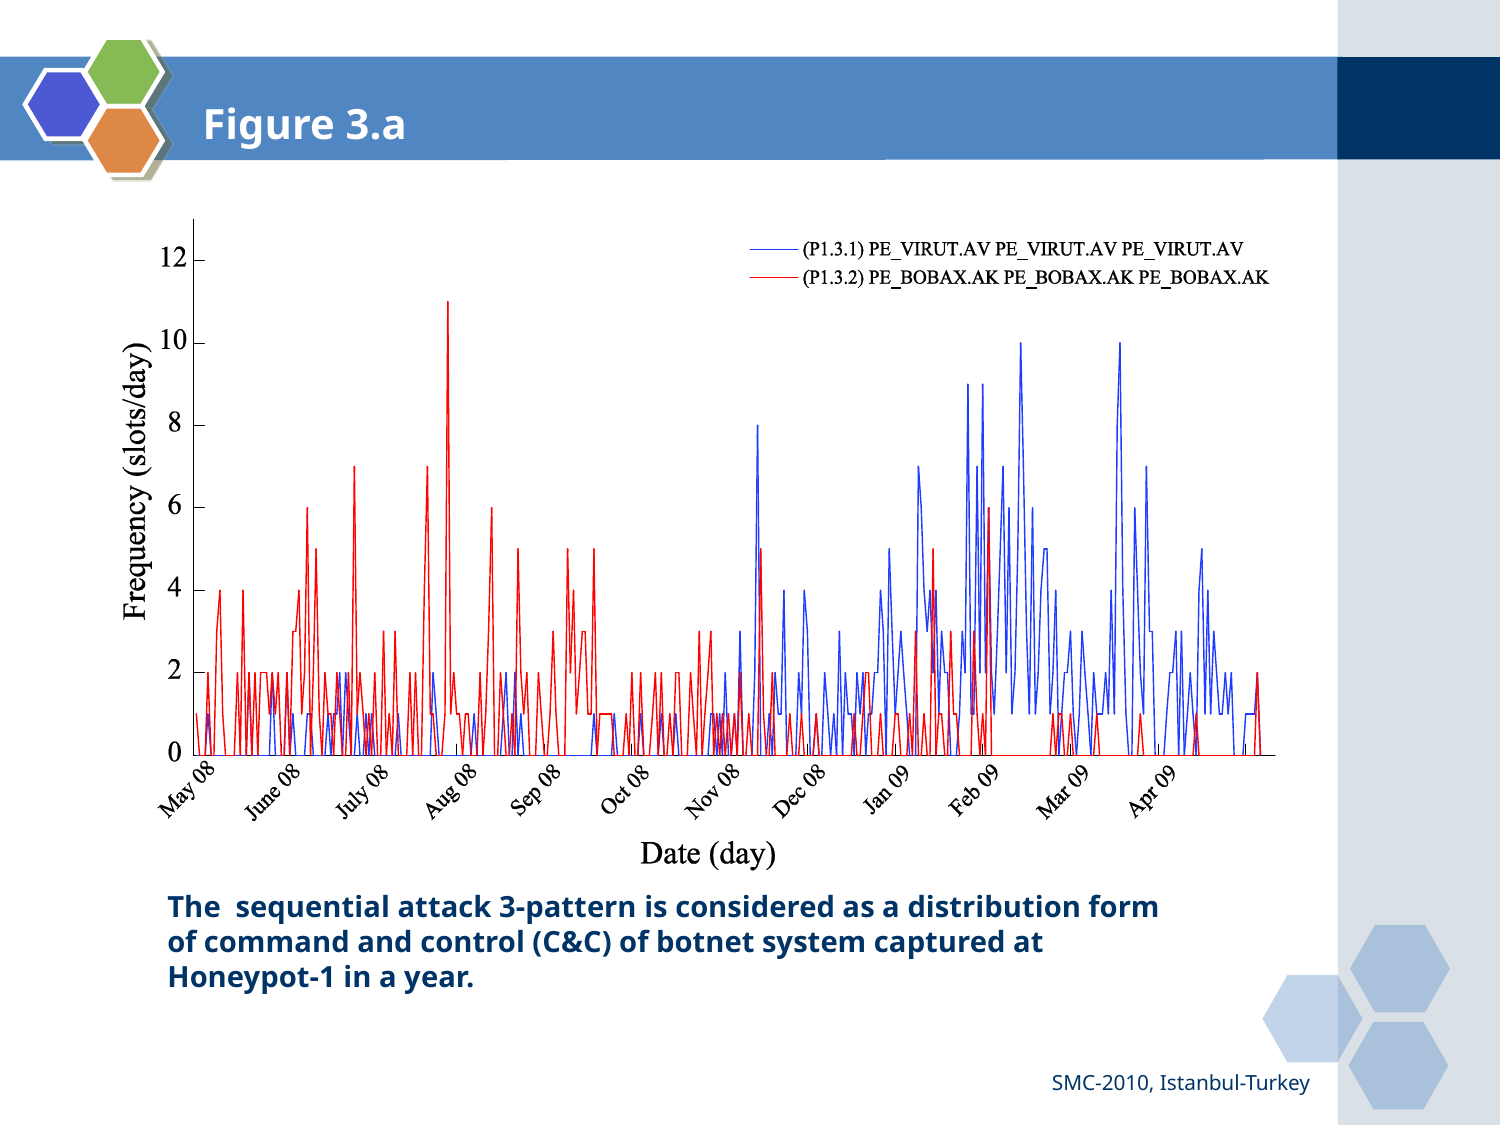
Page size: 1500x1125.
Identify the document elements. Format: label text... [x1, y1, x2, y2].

picture [117, 210, 1278, 874]
text_box Figure 3.a [187, 62, 1288, 155]
list The sequential attack 3-pattern is considered as a distribution form of command and control (C&C) of botnet system captured at Honeypot-1 in a year. [152, 882, 1195, 997]
footer SMC-2010, Istanbul-Turkey [849, 1062, 1326, 1101]
